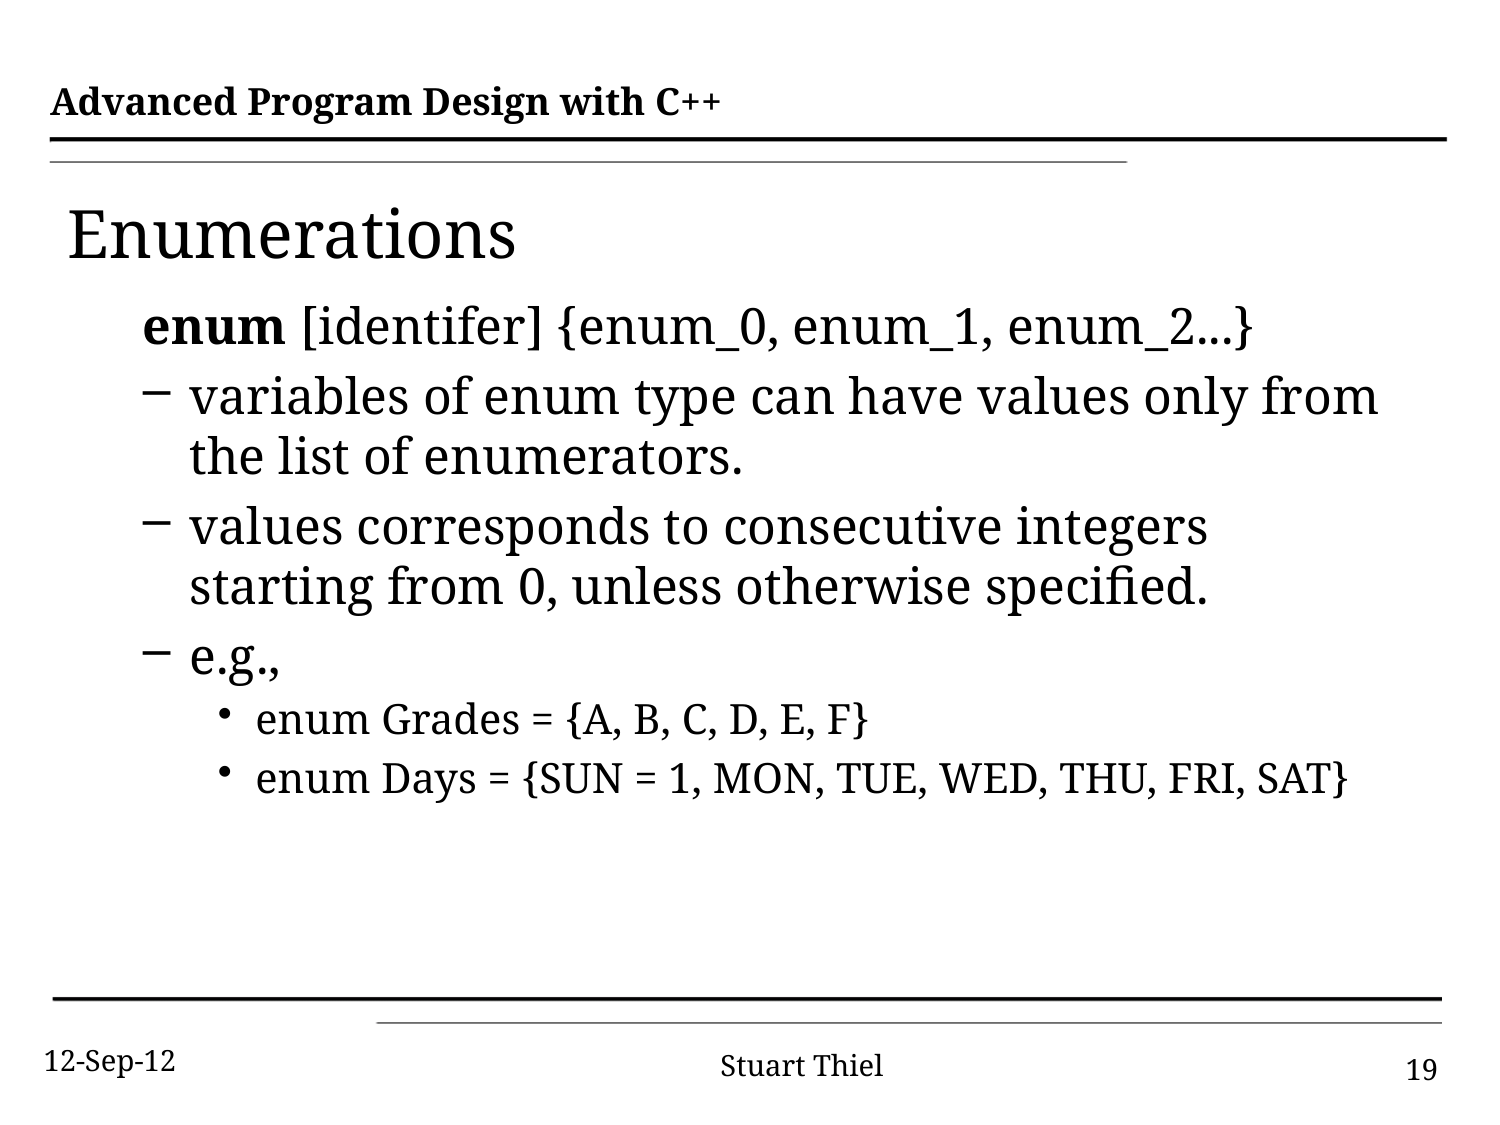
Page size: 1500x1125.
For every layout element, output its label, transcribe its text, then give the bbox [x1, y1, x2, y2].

picture [46, 890, 1442, 1050]
picture [509, 116, 519, 122]
picture [318, 116, 328, 122]
list enum [identifer] {enum_0, enum_1, enum_2...} variables of enum type can have values only from the list of enumerators. values corresponds to consecutive integers starting from 0, unless otherwise specified. e.g., enum Grades = {A, B, C, D, E, F} enum Days = {SUN = 1, MON, TUE, WED, THU, FRI, SAT} [53, 287, 1404, 925]
picture [39, 116, 1454, 188]
title Enumerations [53, 184, 1404, 287]
